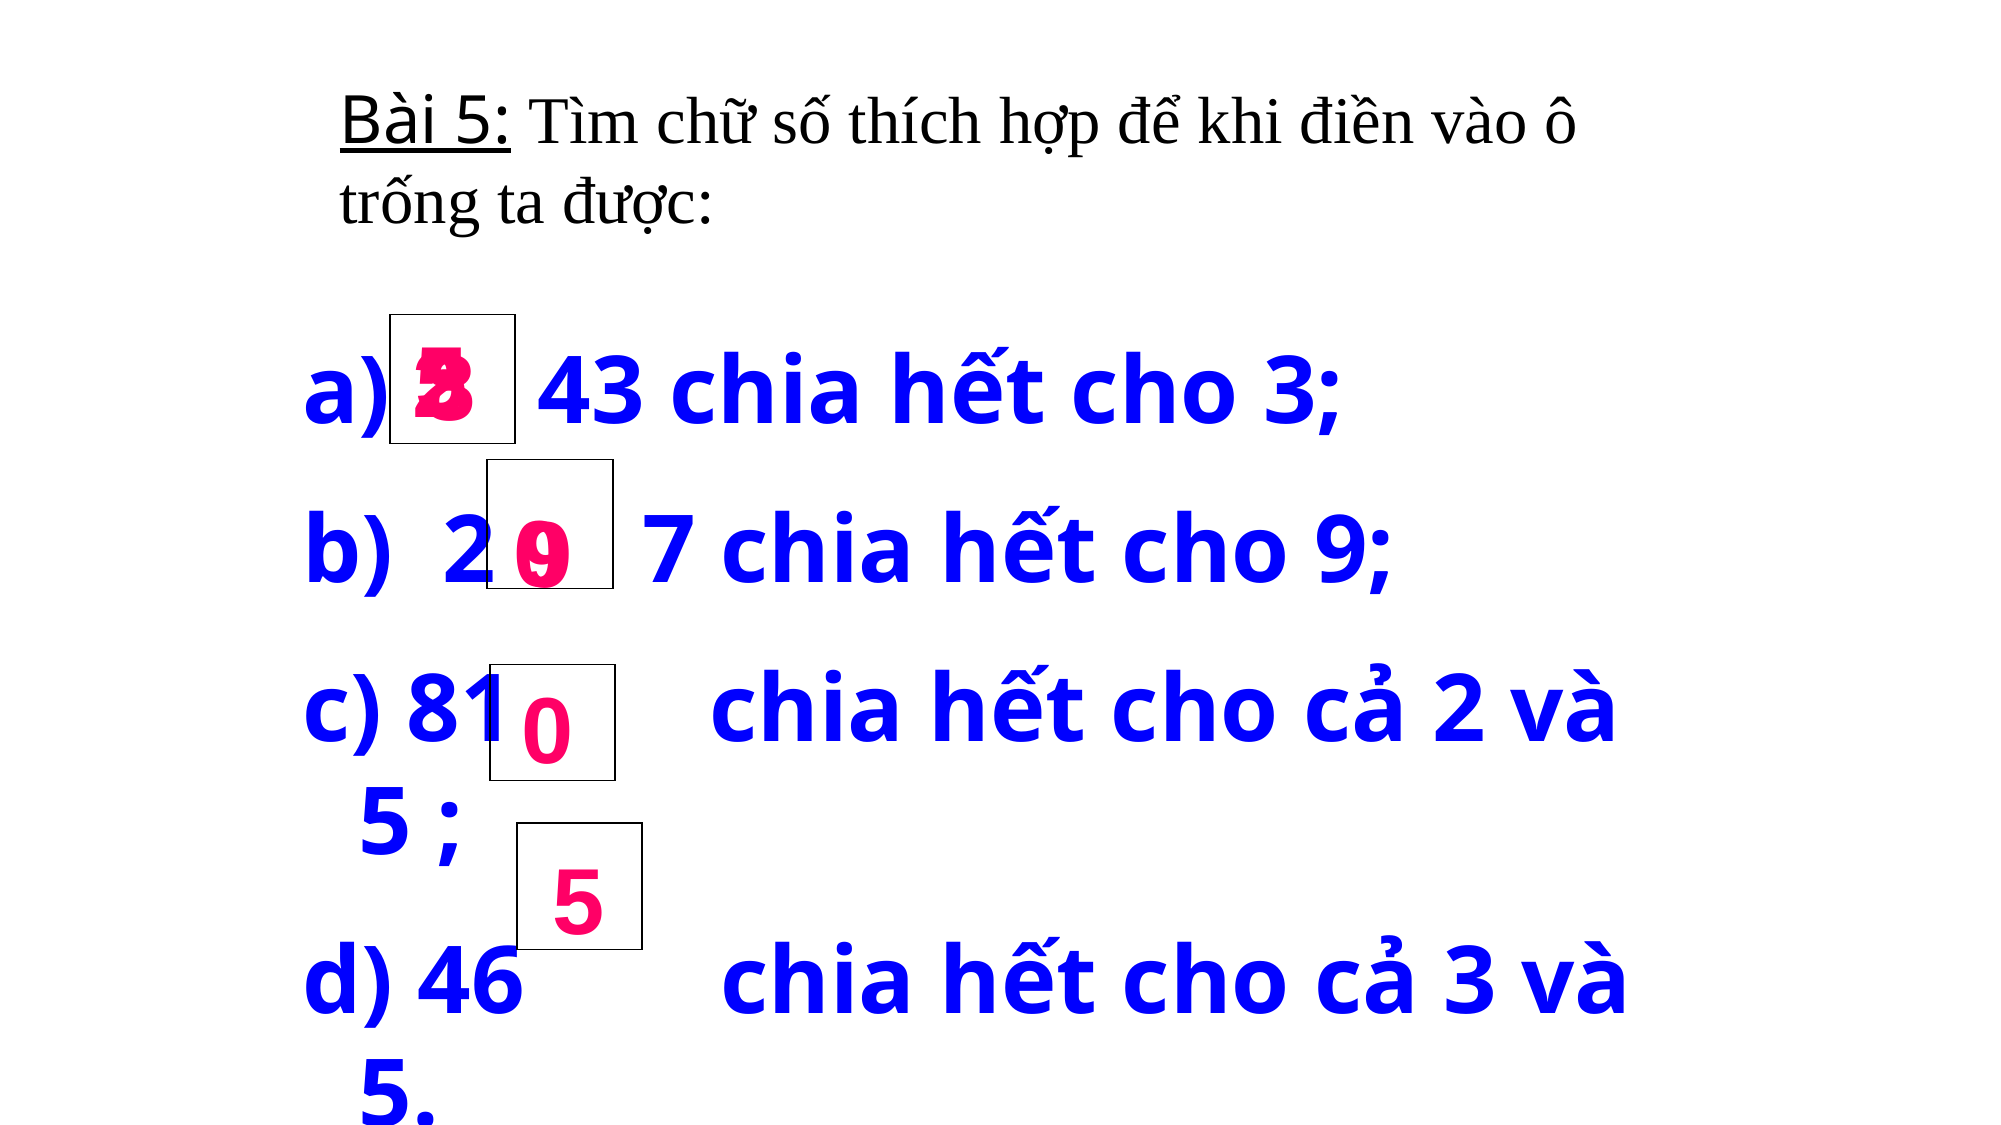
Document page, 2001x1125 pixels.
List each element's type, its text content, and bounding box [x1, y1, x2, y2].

text_box 0 [506, 661, 596, 790]
text_box Bài 5: Tìm chữ số thích hợp để khi điền vào ô trống ta được: [324, 69, 1750, 344]
text_box 8 [408, 319, 496, 447]
text_box 9 [506, 485, 596, 614]
text_box [486, 459, 613, 589]
text_box [596, 664, 615, 781]
text_box 5 [400, 310, 494, 439]
text_box 5 [537, 833, 627, 961]
text_box [390, 314, 400, 444]
text_box [490, 664, 506, 781]
text_box 0 [498, 484, 588, 612]
text_box 2 [397, 316, 408, 444]
text_box [582, 310, 719, 439]
text_box 43 chia hết cho 3; 2 7 chia hết cho 9; 81 chia hết cho cả 2 và 5 ; 46 chia hết cho cả 3 và 5. [287, 321, 1713, 1125]
text_box [494, 312, 610, 441]
text_box [517, 823, 642, 950]
